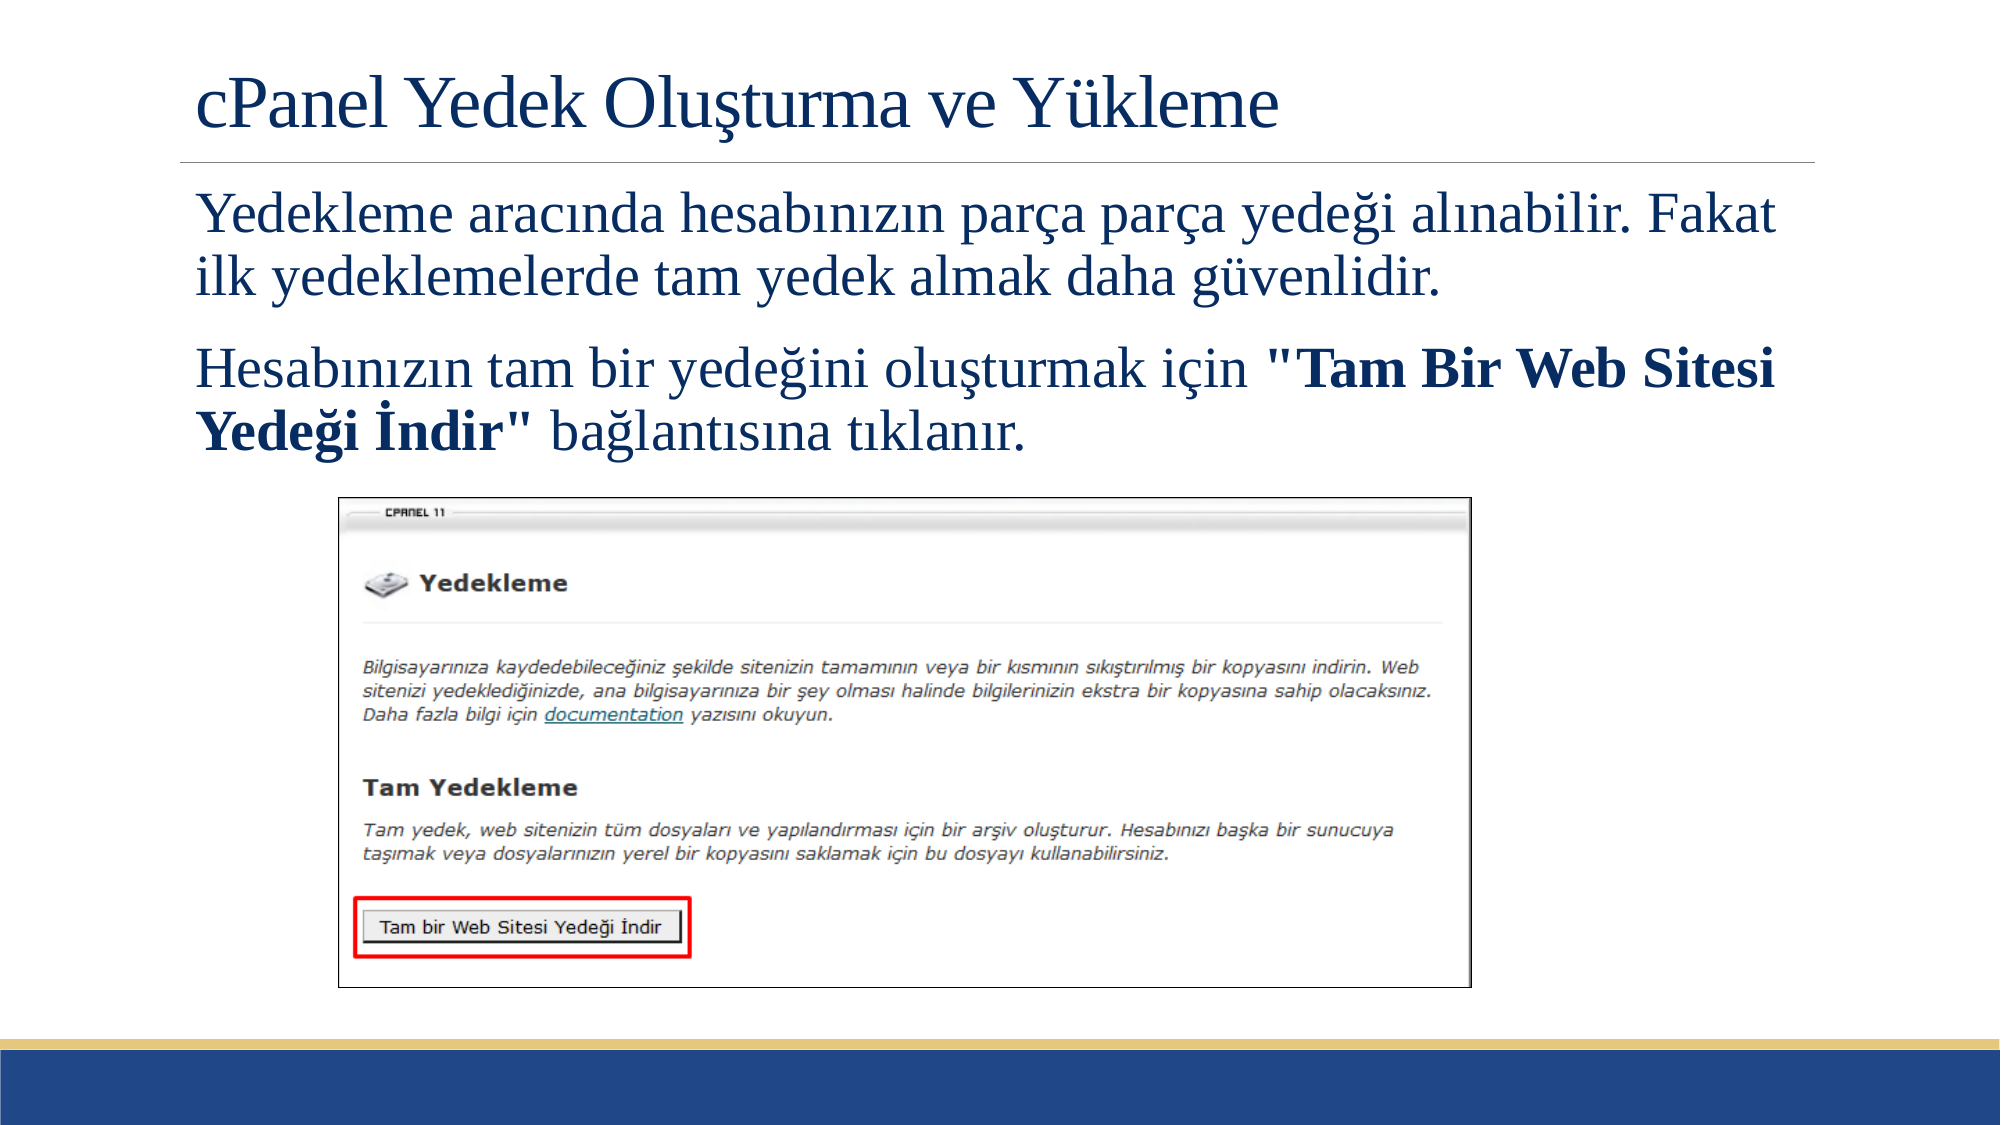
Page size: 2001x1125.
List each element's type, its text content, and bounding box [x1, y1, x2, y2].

picture [337, 497, 1473, 988]
title cPanel Yedek Oluşturma ve Yükleme [180, 47, 1830, 150]
list Yedekleme aracında hesabınızın parça parça yedeği alınabilir. Fakat ilk yedeklemelerde tam yedek almak daha güvenlidir. Hesabınızın tam bir yedeğini oluşturmak için "Tam Bir Web Sitesi Yedeği İndir" bağlantısına tıklanır. [180, 174, 1830, 963]
